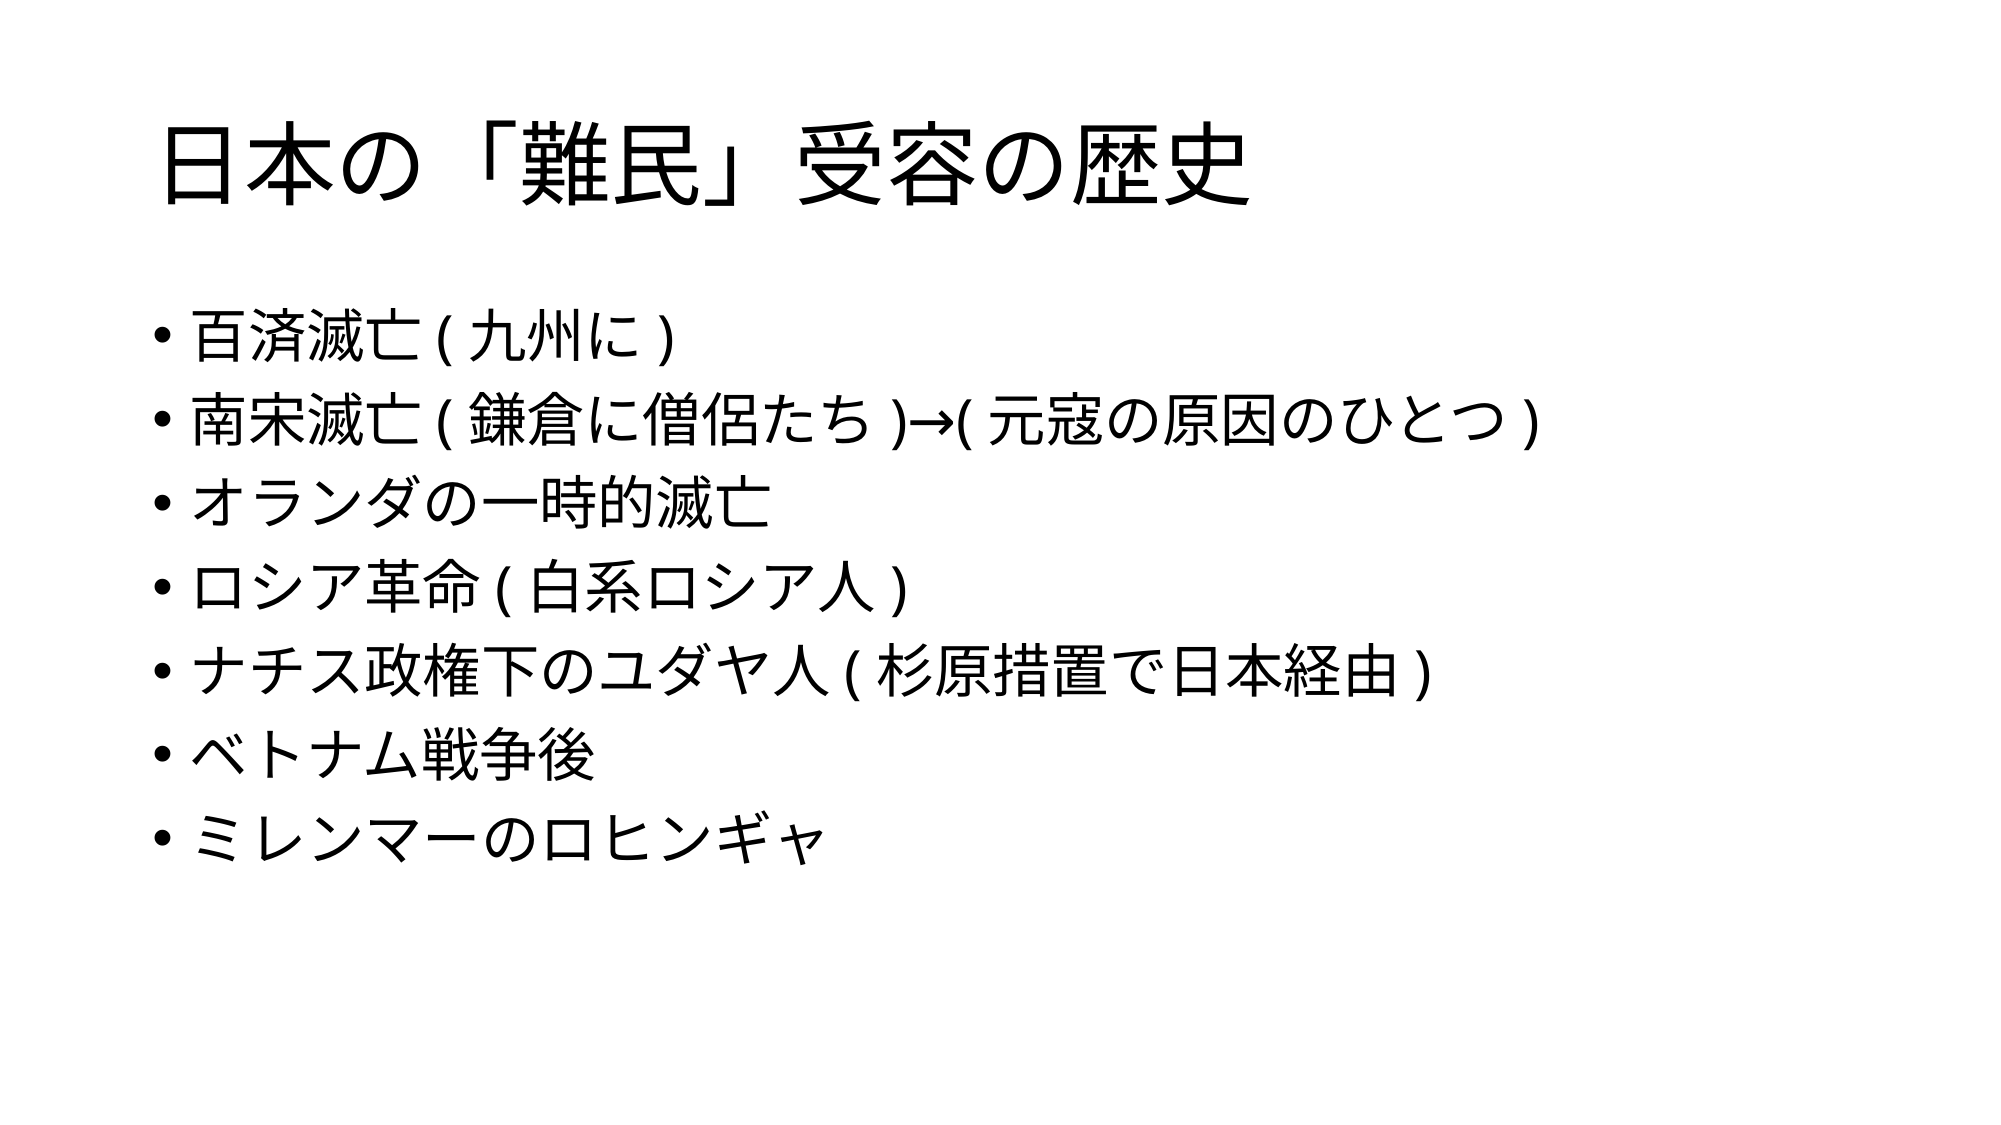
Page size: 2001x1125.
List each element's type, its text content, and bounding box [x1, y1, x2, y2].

list 百済滅亡(九州に) 南宋滅亡(鎌倉に僧侶たち)→(元寇の原因のひとつ) オランダの一時的滅亡 ロシア革命(白系ロシア人) ナチス政権下のユダヤ人(杉原措置で日本経由) ベトナム戦争後 ミレンマーのロヒンギャ [137, 299, 1863, 1014]
title 日本の「難民」受容の歴史 [137, 59, 1863, 278]
